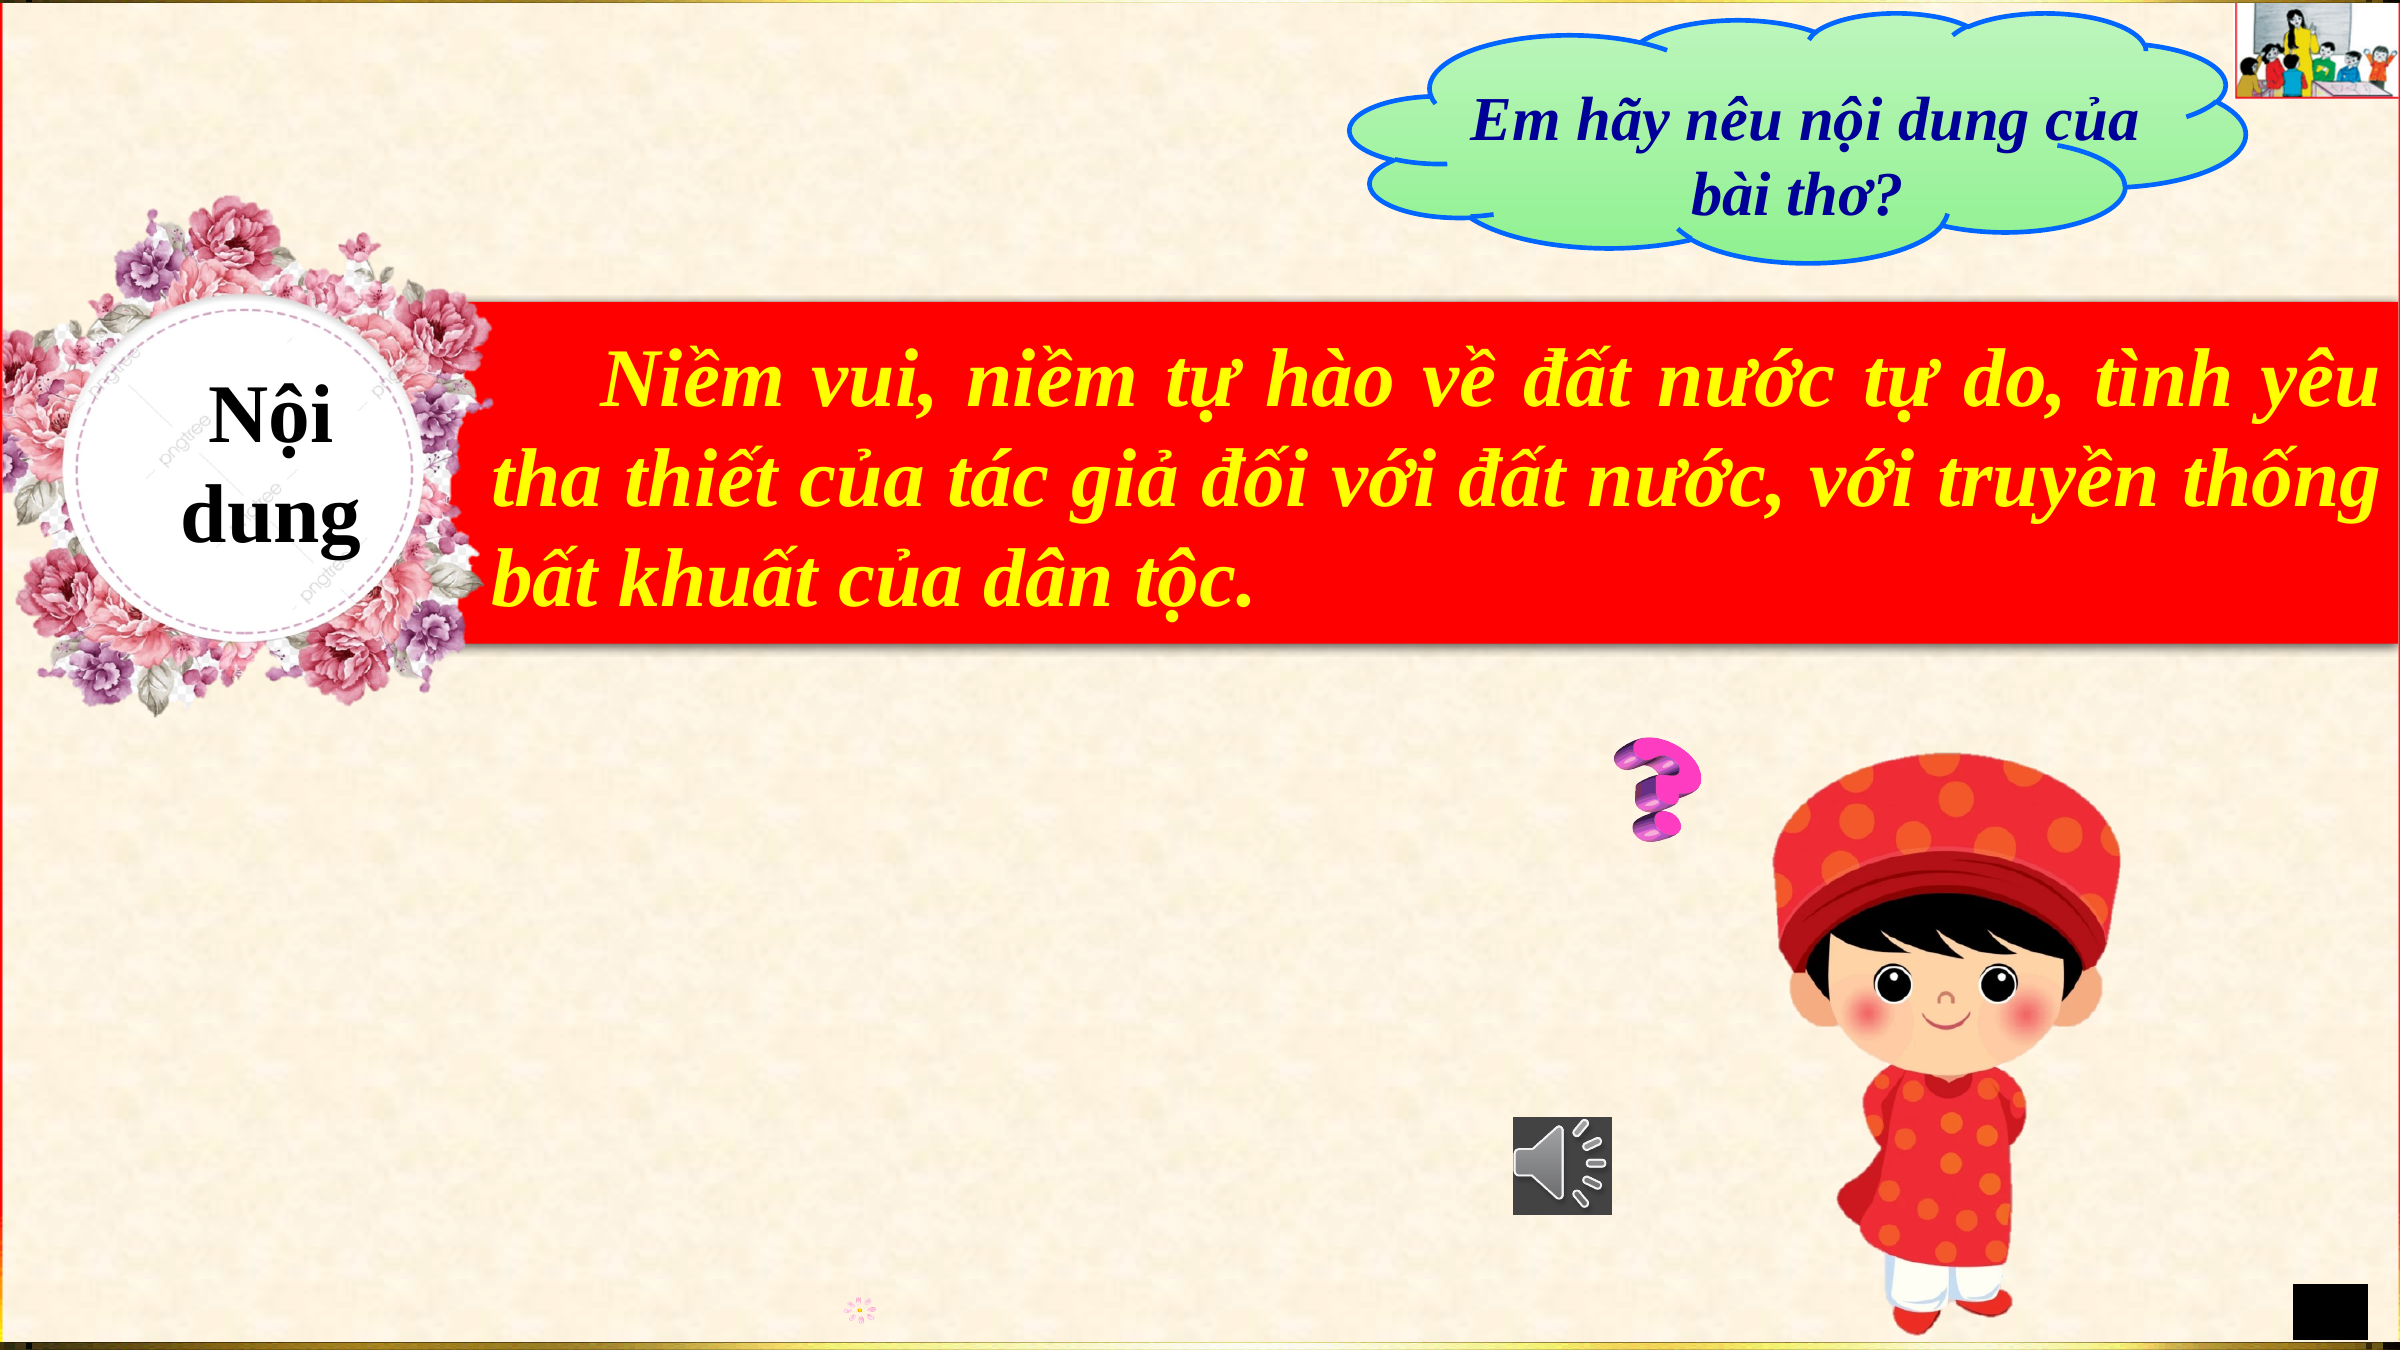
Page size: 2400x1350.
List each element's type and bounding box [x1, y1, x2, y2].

text_box [0, 0, 2400, 1350]
